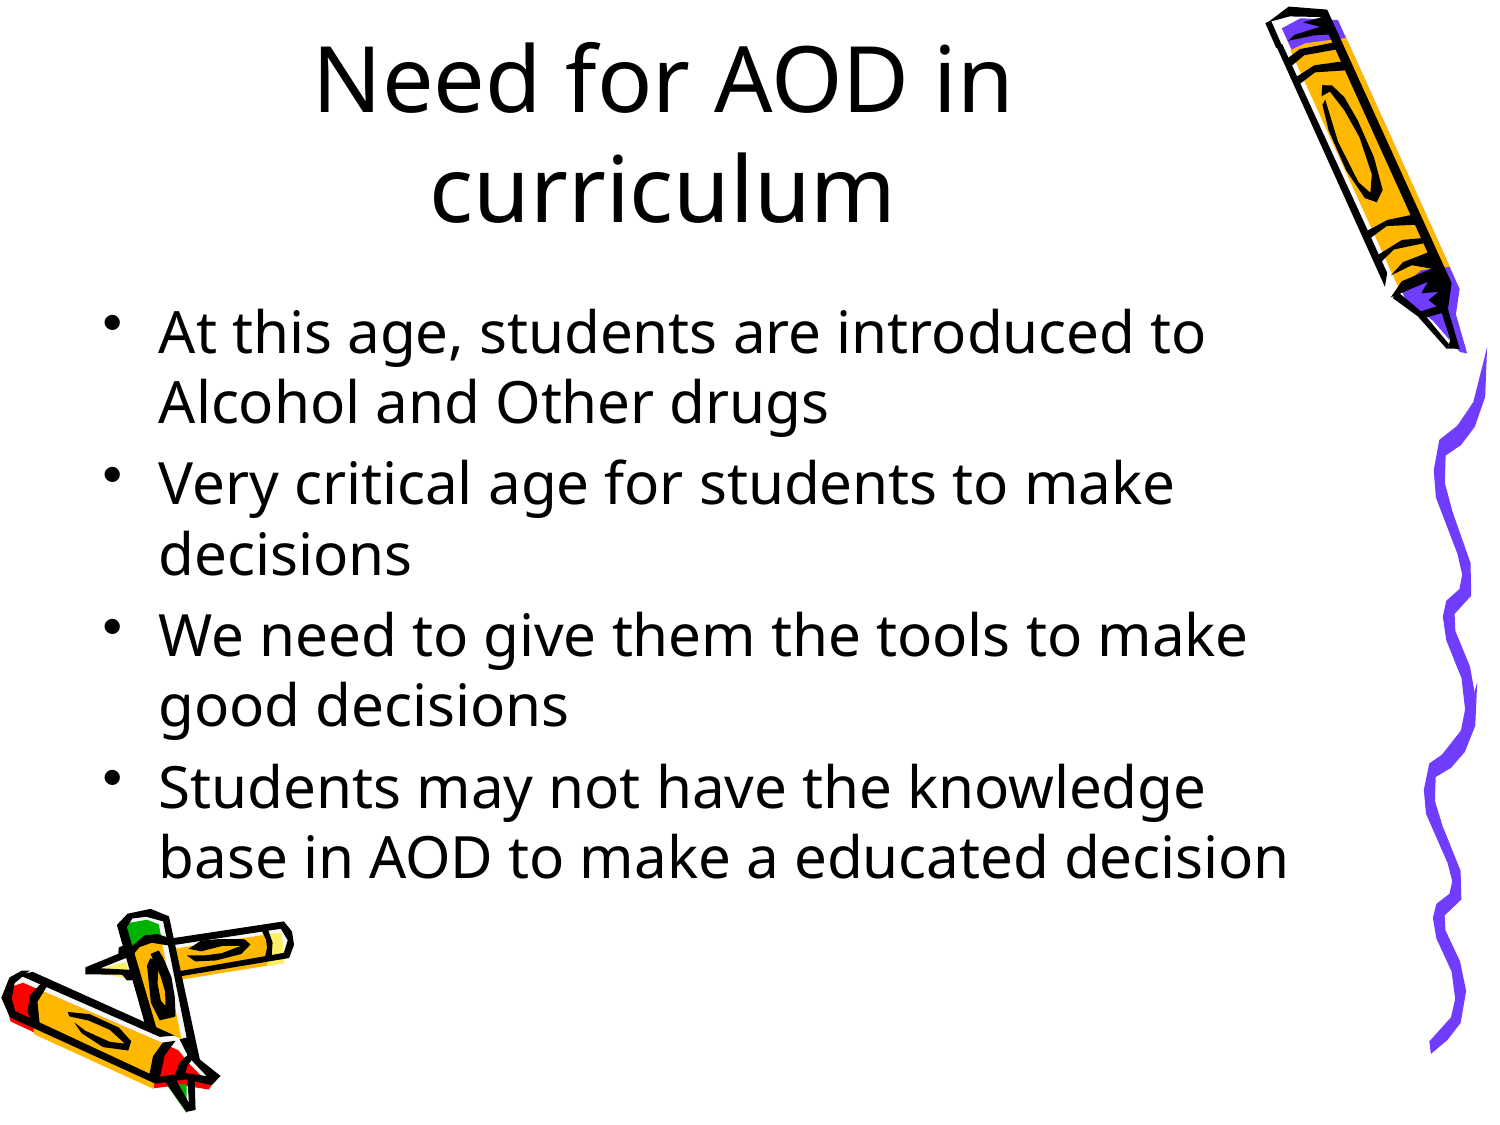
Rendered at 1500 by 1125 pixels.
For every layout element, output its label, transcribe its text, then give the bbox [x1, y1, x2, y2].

list At this age, students are introduced to Alcohol and Other drugs Very critical age for students to make decisions We need to give them the tools to make good decisions Students may not have the knowledge base in AOD to make a educated decision [87, 287, 1351, 888]
title Need for AOD in curriculum [99, 0, 1228, 263]
